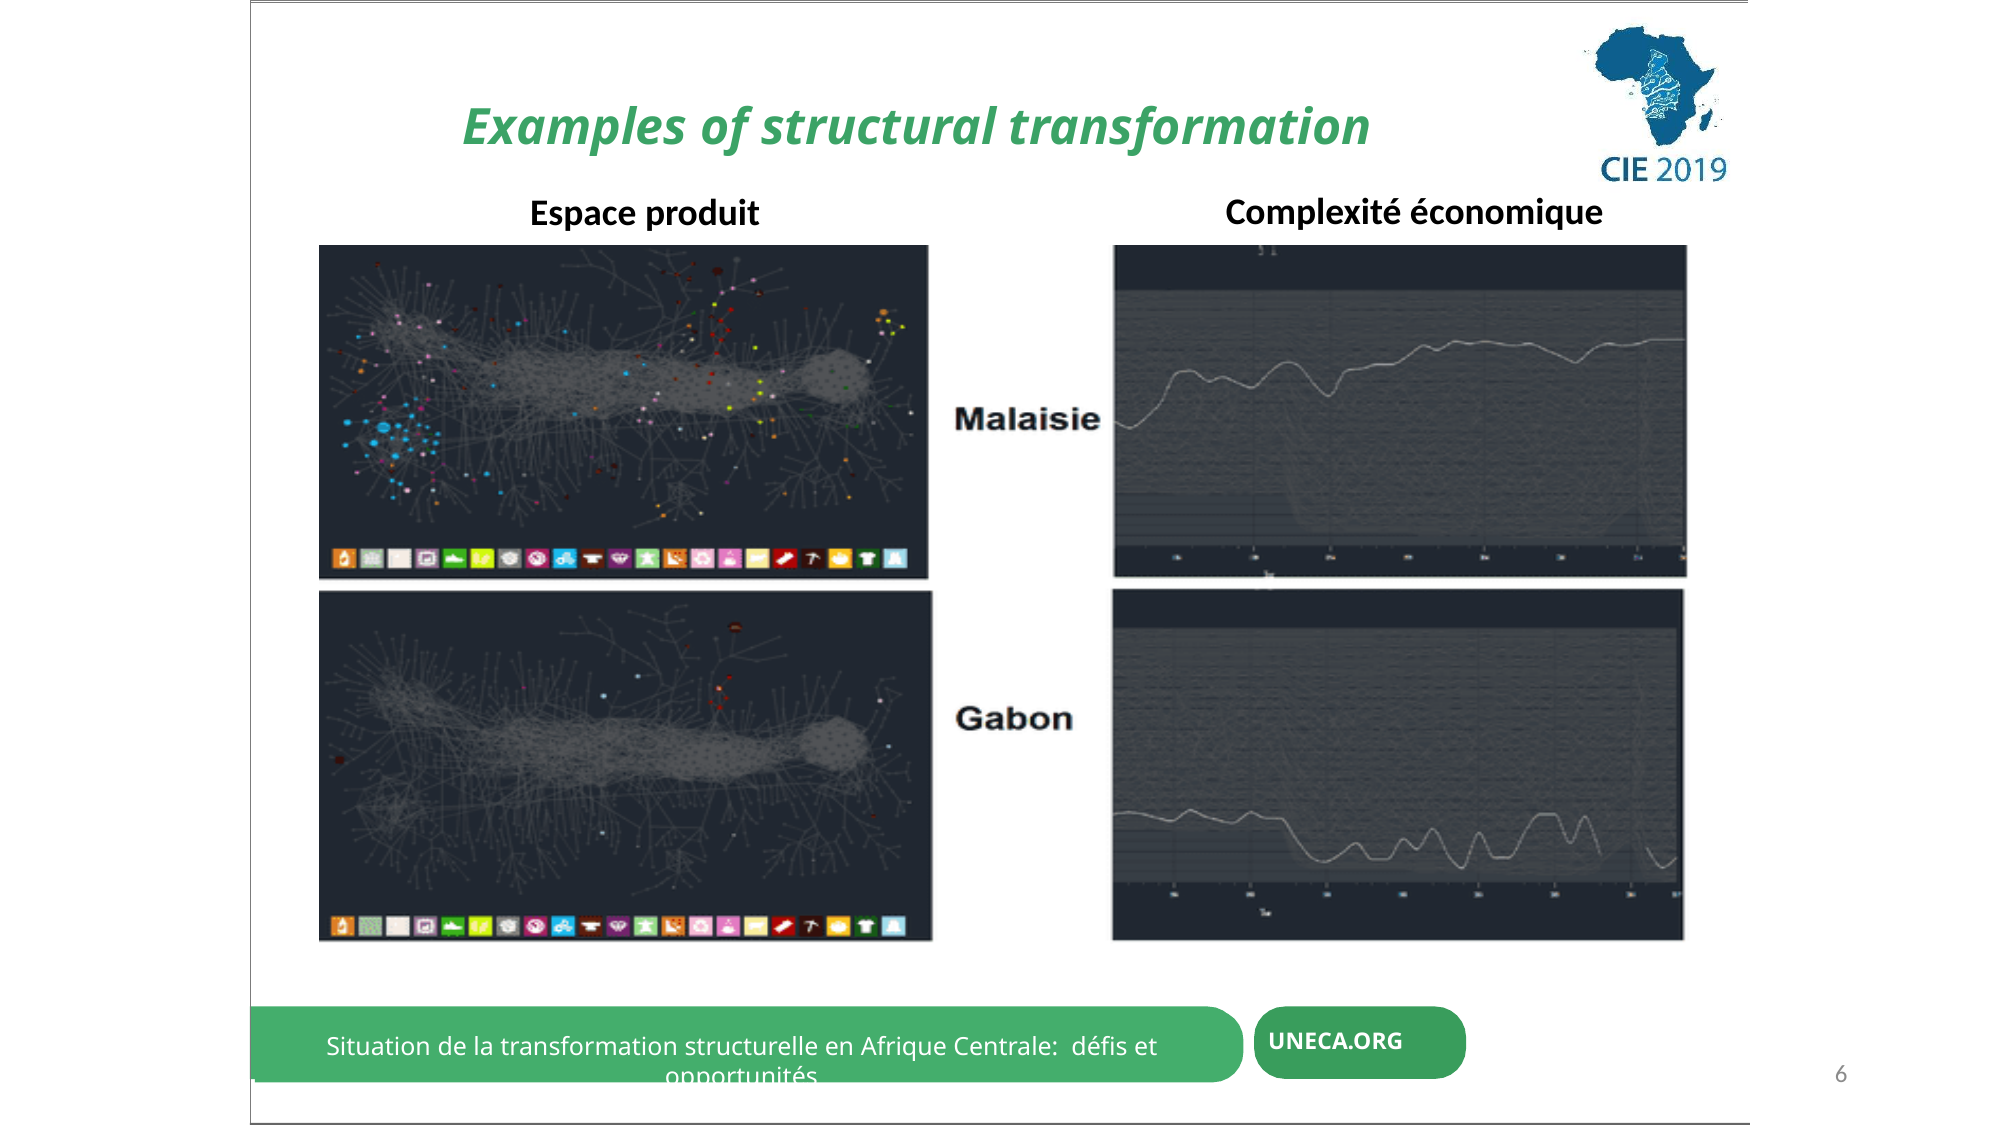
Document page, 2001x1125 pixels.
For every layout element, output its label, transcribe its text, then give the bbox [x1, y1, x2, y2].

text_box Complexité économique [1211, 179, 1620, 240]
text_box UNECA.ORG [1266, 1026, 1416, 1054]
text_box [407, 1006, 1226, 1012]
text_box [1254, 1006, 1467, 1079]
picture [319, 245, 1696, 944]
slide_number 6 [1412, 1042, 1863, 1103]
text_box Espace produit [515, 180, 776, 241]
text_box Situation de la transformation structurelle en Afrique Centrale: défis et opportunités [259, 1030, 1224, 1091]
picture [1565, 6, 1741, 199]
text_box [254, 1009, 1244, 1083]
text_box Examples of structural transformation [277, 64, 1551, 155]
text_box Economic Diversification through Resource-based and trade-induced Industrialation [249, 2, 1748, 1123]
